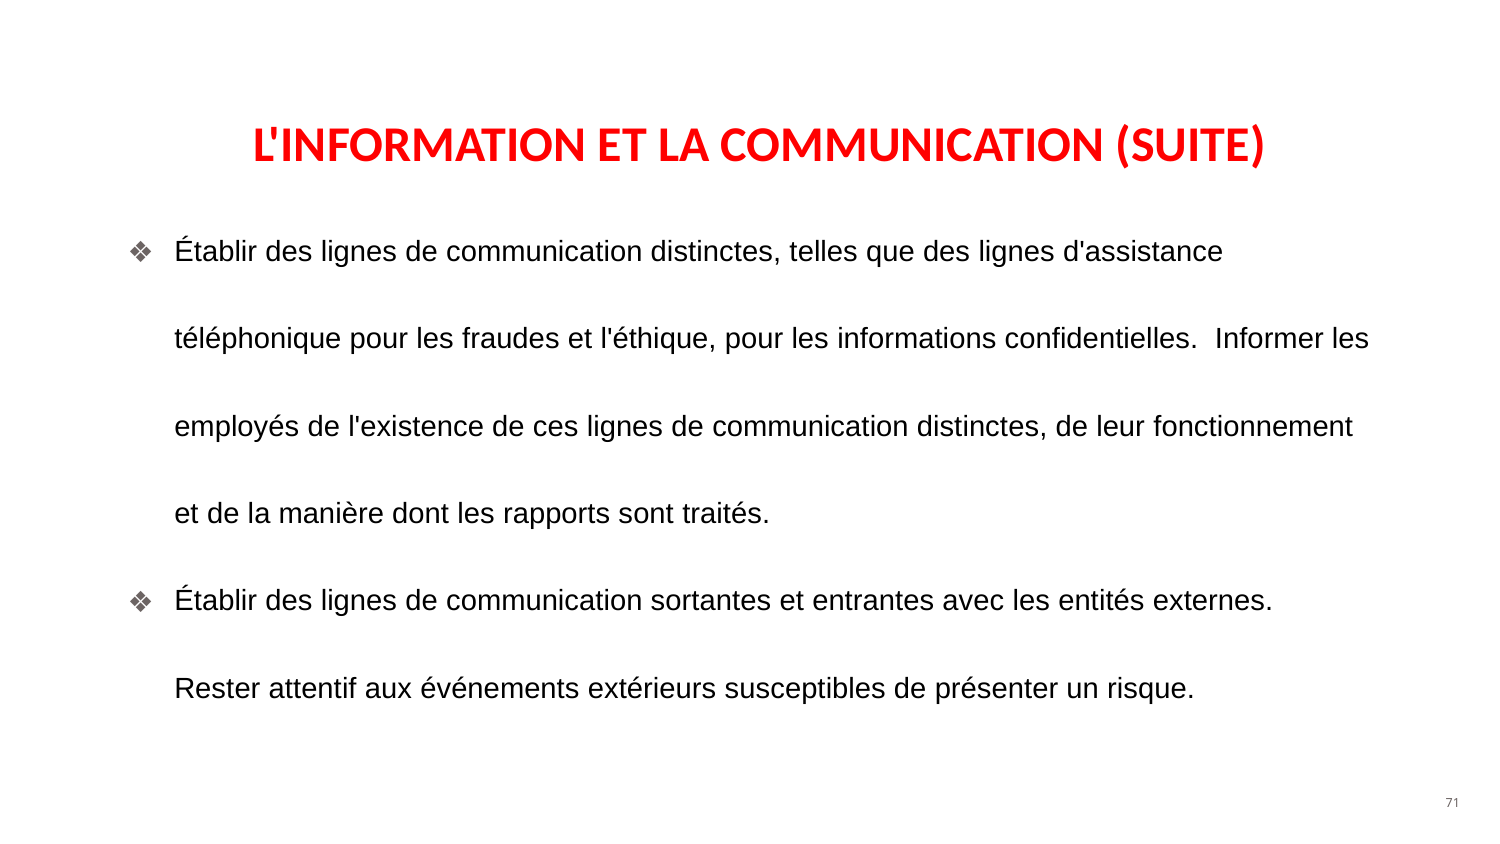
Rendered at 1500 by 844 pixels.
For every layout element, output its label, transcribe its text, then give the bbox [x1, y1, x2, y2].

title L'INFORMATION ET LA COMMUNICATION (SUITE) [61, 110, 1459, 187]
slide_number ‹#› [1125, 788, 1475, 819]
list Établir des lignes de communication distinctes, telles que des lignes d'assistance téléphonique pour les fraudes et l'éthique, pour les informations confidentielles. Informer les employés de l'existence de ces lignes de communication distinctes, de leur fonctionnement et de la manière dont les rapports sont traités. Établir des lignes de communication sortantes et entrantes avec les entités externes. Rester attentif aux événements extérieurs susceptibles de présenter un risque. [112, 187, 1388, 773]
